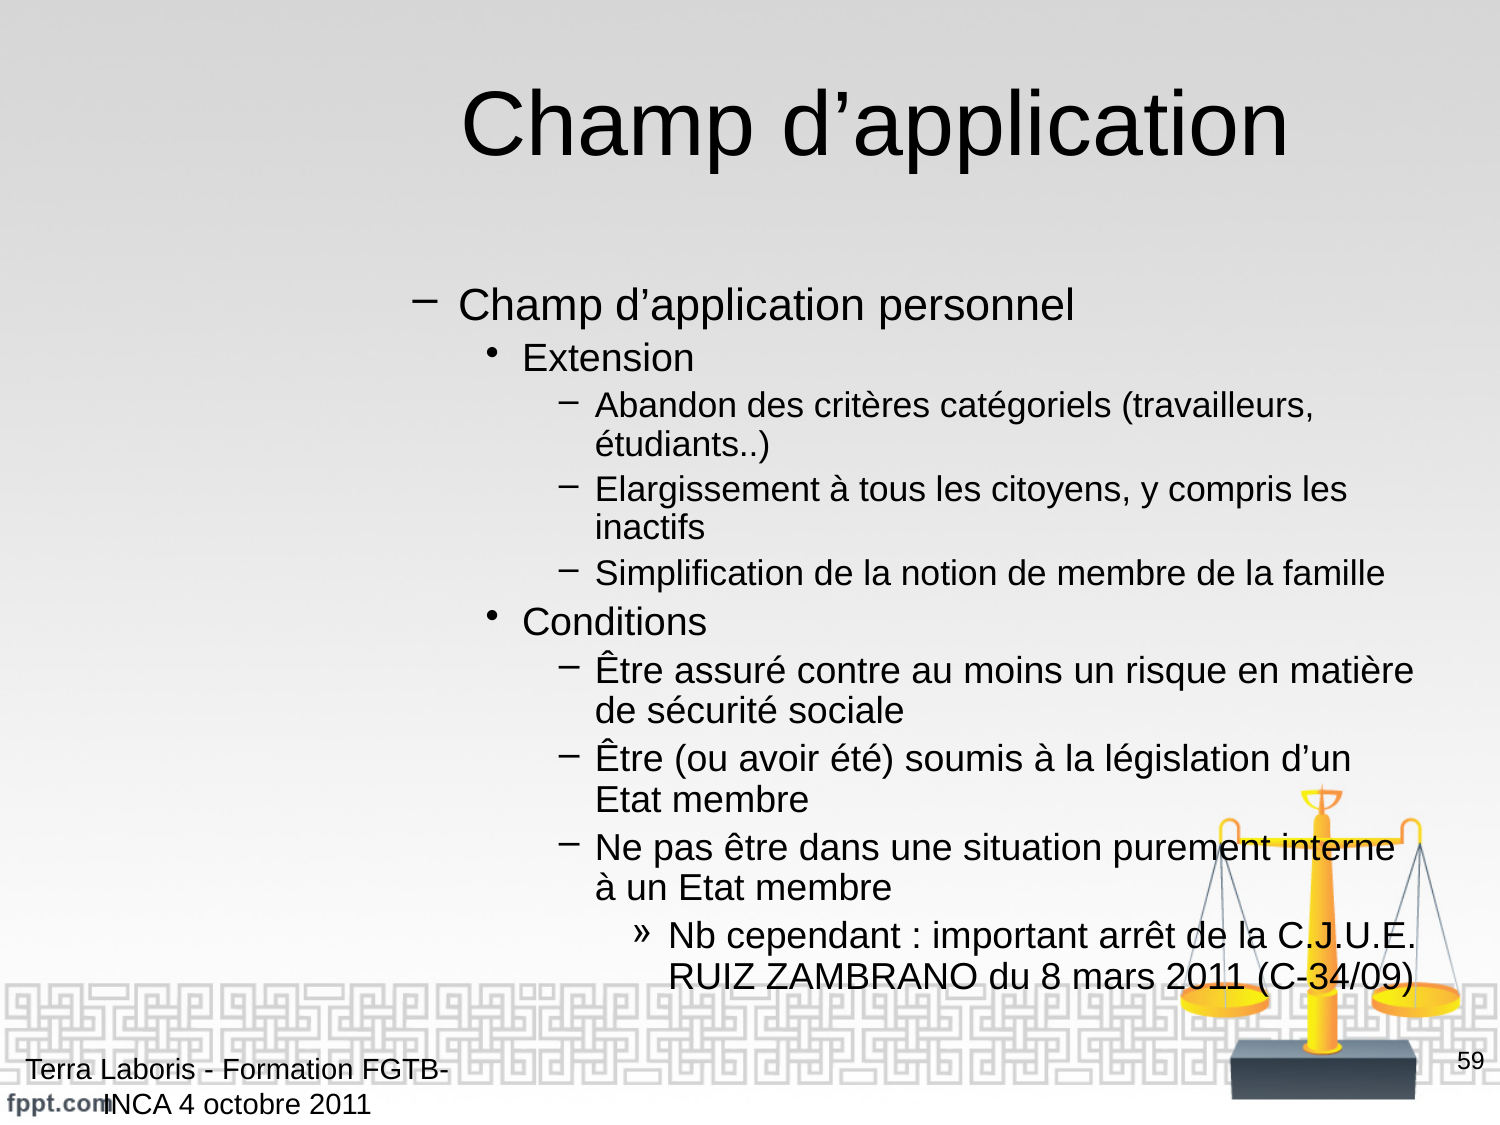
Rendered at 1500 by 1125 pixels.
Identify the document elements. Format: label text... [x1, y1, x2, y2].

title Champ d’application [289, 37, 1438, 200]
picture [0, 0, 1500, 1125]
list Champ d’application personnel Extension Abandon des critères catégoriels (travailleurs, étudiants..) Elargissement à tous les citoyens, y compris les inactifs Simplification de la notion de membre de la famille Conditions Être assuré contre au moins un risque en matière de sécurité sociale Être (ou avoir été) soumis à la législation d’un Etat membre Ne pas être dans une situation purement interne à un Etat membre Nb cependant : important arrêt de la C.J.U.E. RUIZ ZAMBRANO du 8 mars 2011 (C-34/09) [324, 273, 1438, 1012]
slide_number 59 [1149, 1042, 1500, 1103]
footer Terra Laboris - Formation FGTB-INCA 4 octobre 2011 [0, 1042, 475, 1103]
